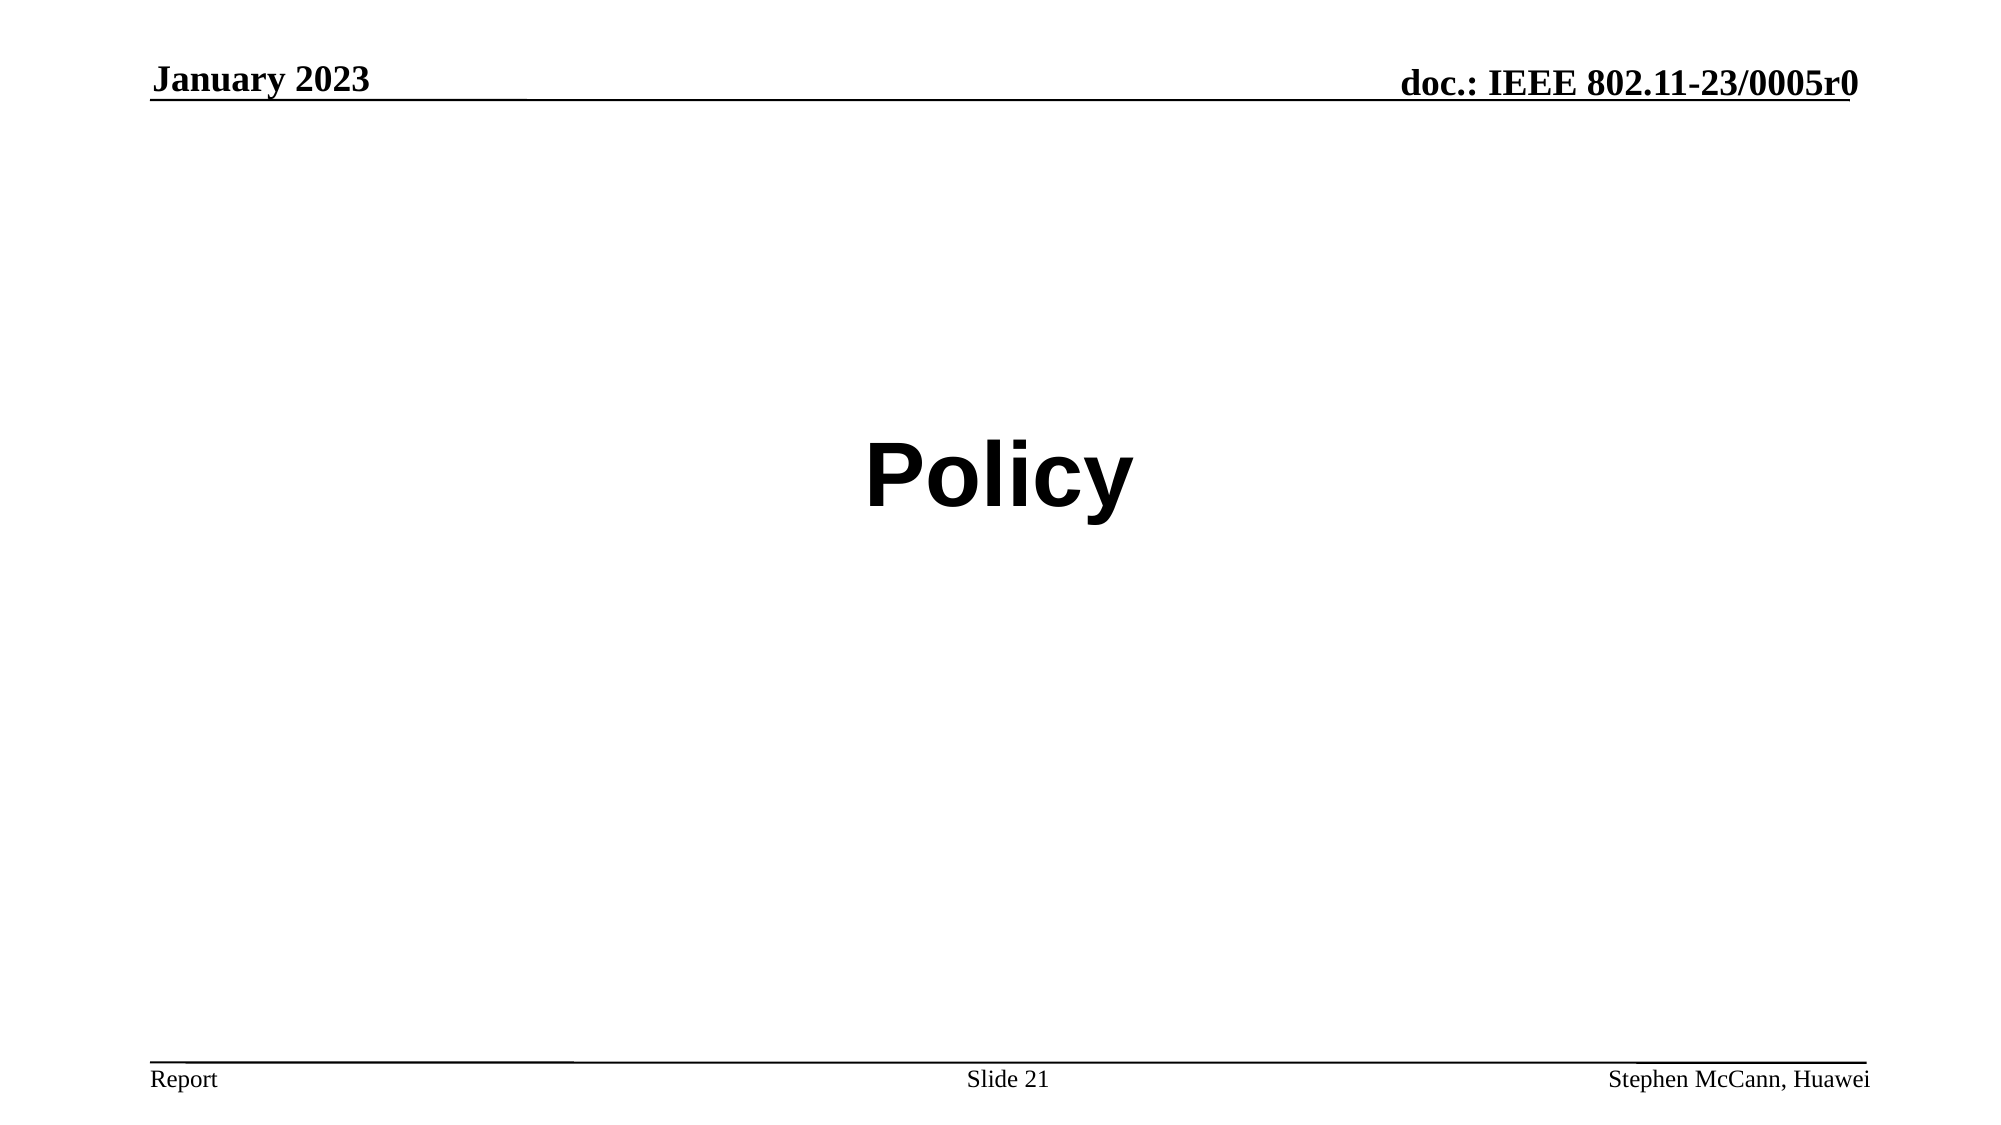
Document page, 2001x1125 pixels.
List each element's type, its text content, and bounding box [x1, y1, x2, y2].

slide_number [152, 54, 563, 100]
title Policy [149, 349, 1851, 591]
footer Stephen McCann, Huawei [1306, 1061, 1872, 1101]
slide_number Slide 21 [950, 1061, 1067, 1123]
